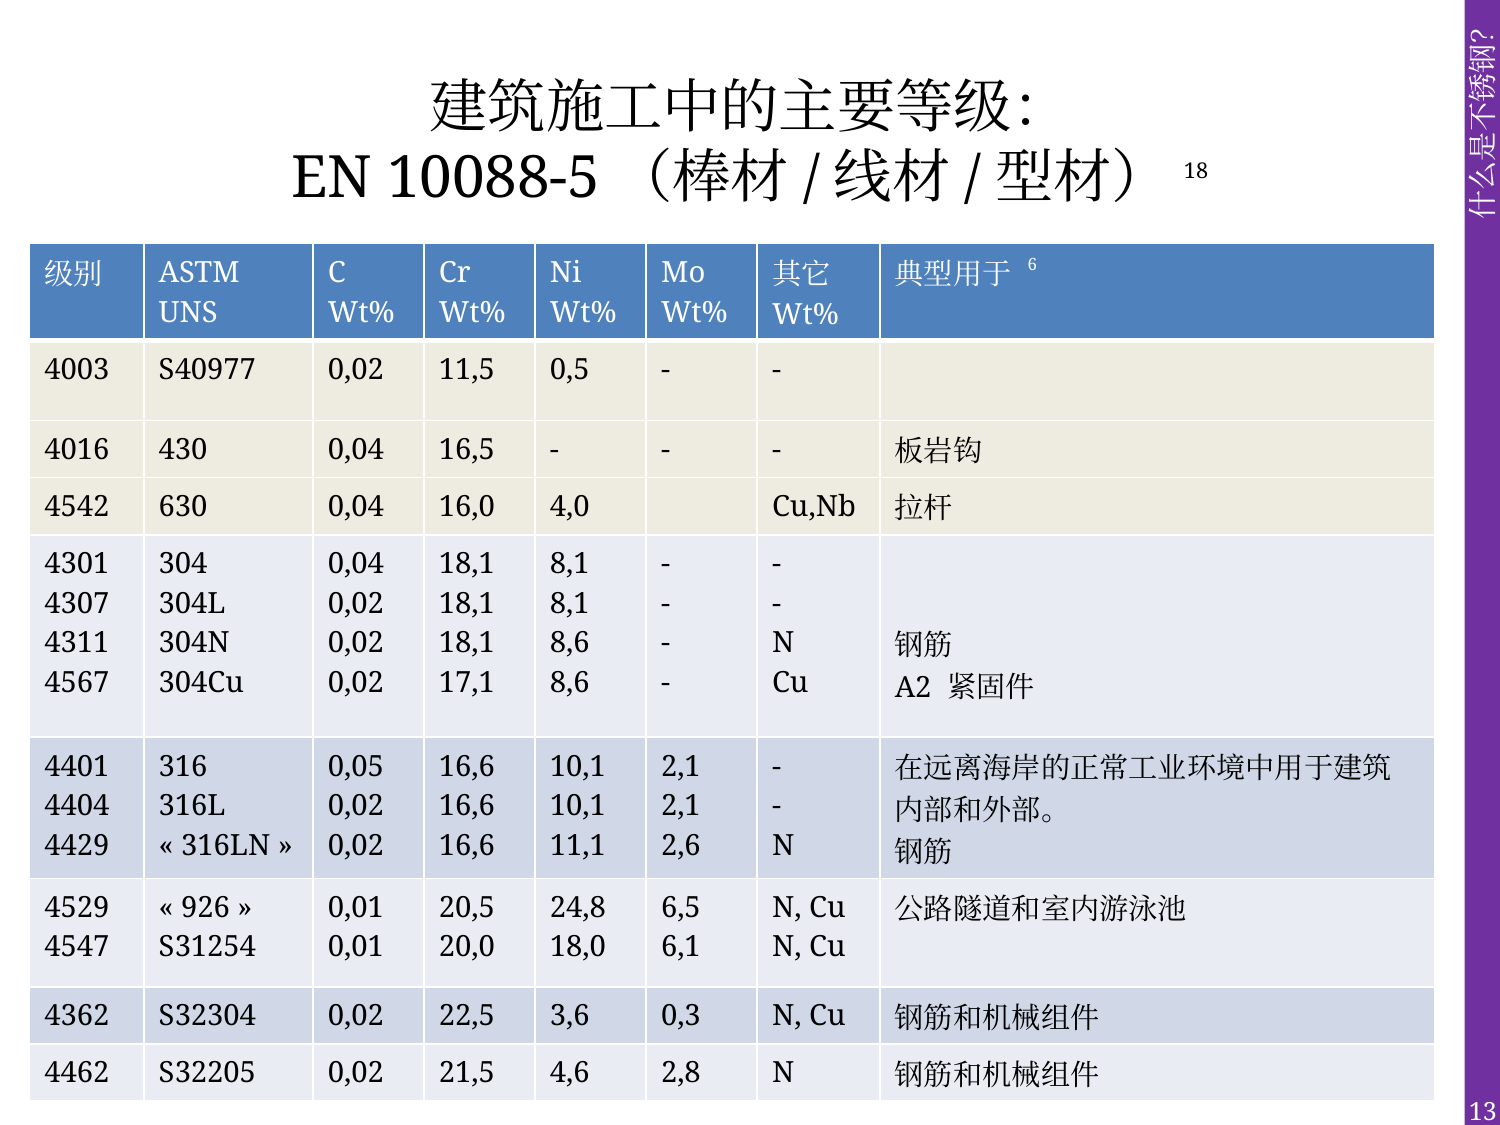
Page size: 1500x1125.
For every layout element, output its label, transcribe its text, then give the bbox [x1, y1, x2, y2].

table_cell 在远离海岸的正常工业环境中用于建筑内部和外部。 钢筋 [881, 738, 1434, 878]
table_cell 0,01 0,01 [314, 879, 423, 986]
table_header Cr Wt% [425, 244, 534, 338]
table_cell 公路隧道和室内游泳池 [881, 879, 1434, 986]
table_cell 630 [145, 478, 312, 534]
table_cell 11,5 [425, 343, 534, 420]
table_cell 钢筋和机械组件 [881, 988, 1434, 1043]
table_cell 4362 [30, 988, 143, 1043]
table_cell 钢筋 A2 紧固件 [881, 536, 1434, 736]
table_header ASTM UNS [145, 244, 312, 338]
table_cell 0,02 [314, 343, 423, 420]
table_header 其它 Wt% [758, 244, 879, 338]
table_cell N [758, 1045, 879, 1100]
table_cell [647, 478, 756, 534]
table_cell 4,6 [536, 1045, 645, 1100]
table_cell 0,04 [314, 478, 423, 534]
table_cell 0,02 [314, 1045, 423, 1100]
table_cell 0,04 [314, 421, 423, 477]
table_cell 304 304L 304N 304Cu [145, 536, 312, 736]
table_cell 板岩钩 [881, 421, 1434, 477]
table_cell 6,5 6,1 [647, 879, 756, 986]
table_cell 4462 [30, 1045, 143, 1100]
table_cell 4542 [30, 478, 143, 534]
table_cell 8,1 8,1 8,6 8,6 [536, 536, 645, 736]
table_cell 24,8 18,0 [536, 879, 645, 986]
table_cell 4401 4404 4429 [30, 738, 143, 878]
table_cell 16,6 16,6 16,6 [425, 738, 534, 878]
table_cell - - N Cu [758, 536, 879, 736]
table_cell 4016 [30, 421, 143, 477]
table_cell 430 [145, 421, 312, 477]
table_cell - [536, 421, 645, 477]
table_cell 2,1 2,1 2,6 [647, 738, 756, 878]
title 建筑施工中的主要等级： EN 10088-5（棒材/线材/型材）18 [75, 45, 1425, 233]
table_cell 20,5 20,0 [425, 879, 534, 986]
table_cell 拉杆 [881, 478, 1434, 534]
table_cell - [758, 421, 879, 477]
table_cell 3,6 [536, 988, 645, 1043]
table_header 级别 [30, 244, 143, 338]
table_cell 2,8 [647, 1045, 756, 1100]
table_cell 18,1 18,1 18,1 17,1 [425, 536, 534, 736]
table_cell N, Cu N, Cu [758, 879, 879, 986]
table_cell 0,05 0,02 0,02 [314, 738, 423, 878]
table_cell 4,0 [536, 478, 645, 534]
table_cell [881, 343, 1434, 420]
table_cell - [758, 343, 879, 420]
table_cell 4529 4547 [30, 879, 143, 986]
table_cell 0,04 0,02 0,02 0,02 [314, 536, 423, 736]
table_cell S32205 [145, 1045, 312, 1100]
table_cell 4003 [30, 343, 143, 420]
table_header 典型用于 6 [881, 244, 1434, 338]
table_cell S40977 [145, 343, 312, 420]
table_cell N, Cu [758, 988, 879, 1043]
table_cell 16,0 [425, 478, 534, 534]
table_cell 22,5 [425, 988, 534, 1043]
table_cell 316 316L « 316LN » [145, 738, 312, 878]
table_cell 0,02 [314, 988, 423, 1043]
table_cell - - N [758, 738, 879, 878]
table_cell 0,3 [647, 988, 756, 1043]
table_cell Cu,Nb [758, 478, 879, 534]
table_cell 16,5 [425, 421, 534, 477]
table_cell - [647, 343, 756, 420]
table_cell - - - - [647, 536, 756, 736]
table_cell 0,5 [536, 343, 645, 420]
table_cell - [647, 421, 756, 477]
table_cell 21,5 [425, 1045, 534, 1100]
table_header Mo Wt% [647, 244, 756, 338]
table_cell 钢筋和机械组件 [881, 1045, 1434, 1100]
table_header C Wt% [314, 244, 423, 338]
table_cell 10,1 10,1 11,1 [536, 738, 645, 878]
table_cell 4301 4307 4311 4567 [30, 536, 143, 736]
table_cell S32304 [145, 988, 312, 1043]
table_cell « 926 » S31254 [145, 879, 312, 986]
slide_number 13 [1446, 1082, 1500, 1125]
table_header Ni Wt% [536, 244, 645, 338]
